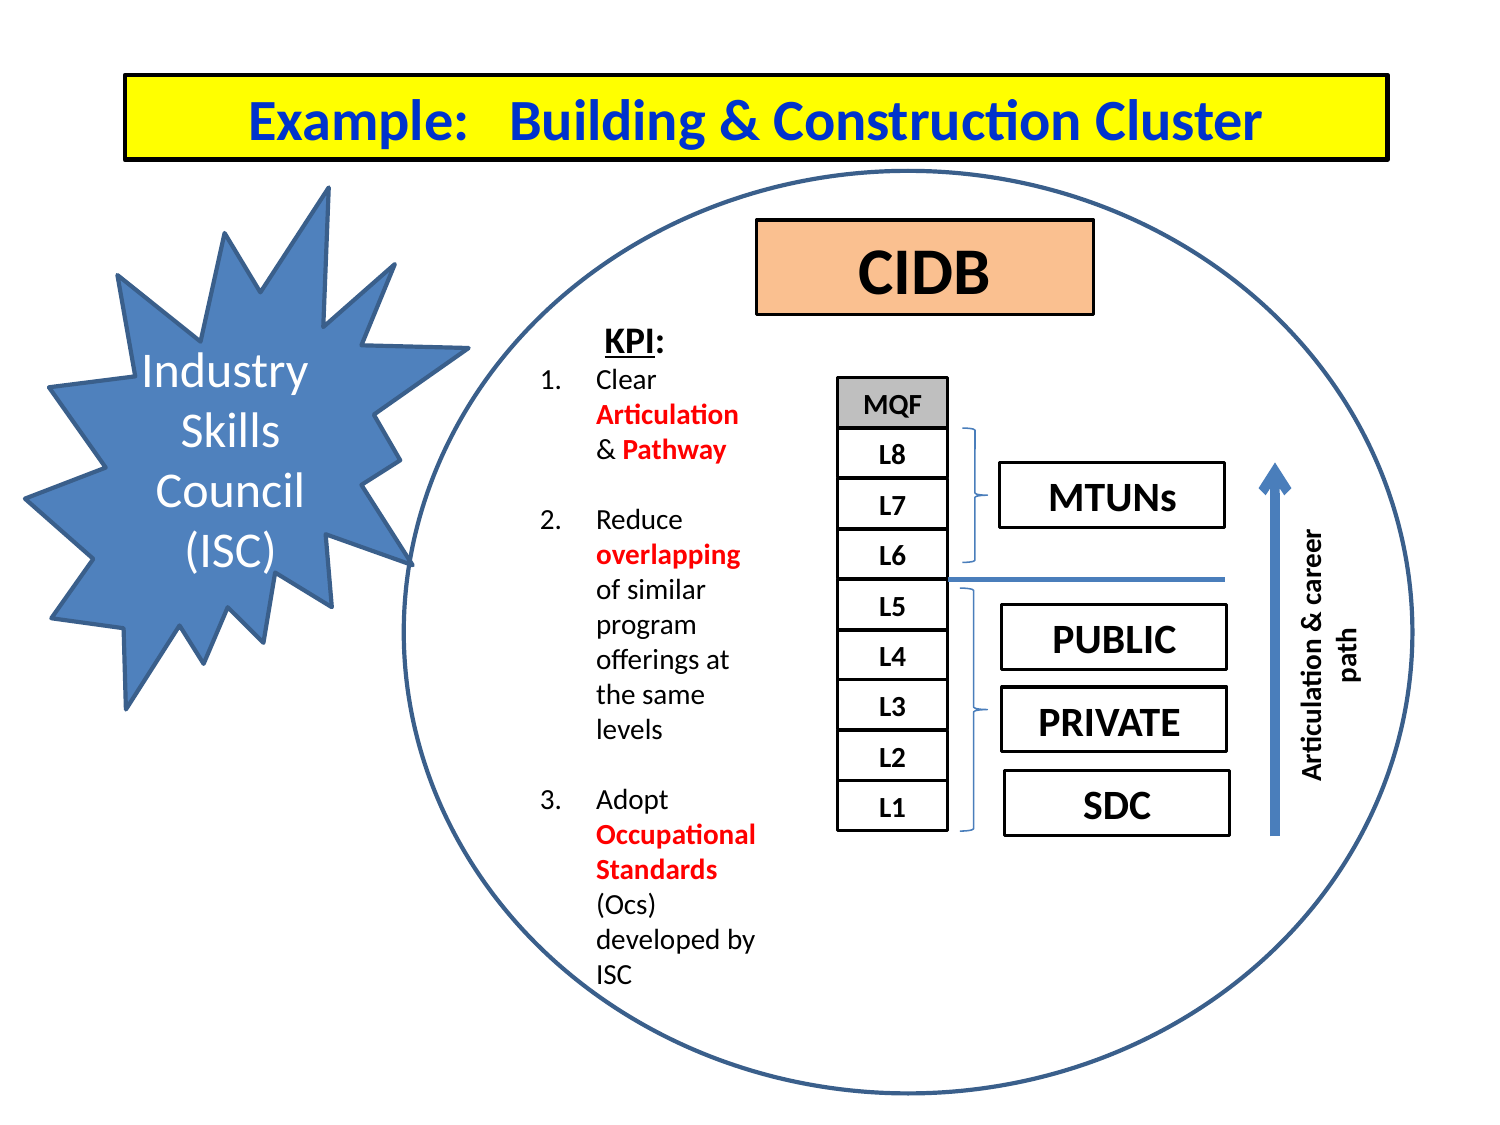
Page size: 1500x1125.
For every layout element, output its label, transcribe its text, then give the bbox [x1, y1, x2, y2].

text_box PRIVATE [1001, 686, 1227, 752]
text_box [401, 330, 524, 935]
text_box [959, 588, 989, 832]
text_box [962, 427, 989, 564]
text_box L8 [837, 428, 948, 478]
text_box L7 [837, 478, 948, 529]
text_box L5 [837, 579, 948, 629]
text_box L4 [837, 629, 948, 679]
text_box MQF [837, 377, 948, 428]
text_box [546, 168, 1415, 1096]
text_box Articulation & career path [1284, 484, 1351, 826]
text_box L1 [837, 780, 948, 831]
text_box Industry Skills Council (ISC) [22, 185, 471, 712]
text_box PUBLIC [1001, 604, 1227, 670]
text_box SDC [1004, 770, 1230, 836]
text_box L2 [837, 730, 948, 780]
text_box L3 [837, 679, 948, 730]
text_box MTUNs [999, 462, 1225, 528]
text_box Example: Building & Construction Cluster [124, 75, 1388, 160]
text_box KPI: Clear Articulation & Pathway Reduce overlapping of similar program offerings at the same levels Adopt Occupational Standards (Ocs) developed by ISC [524, 308, 779, 1068]
text_box CIDB [756, 220, 1094, 315]
text_box L6 [837, 529, 948, 579]
